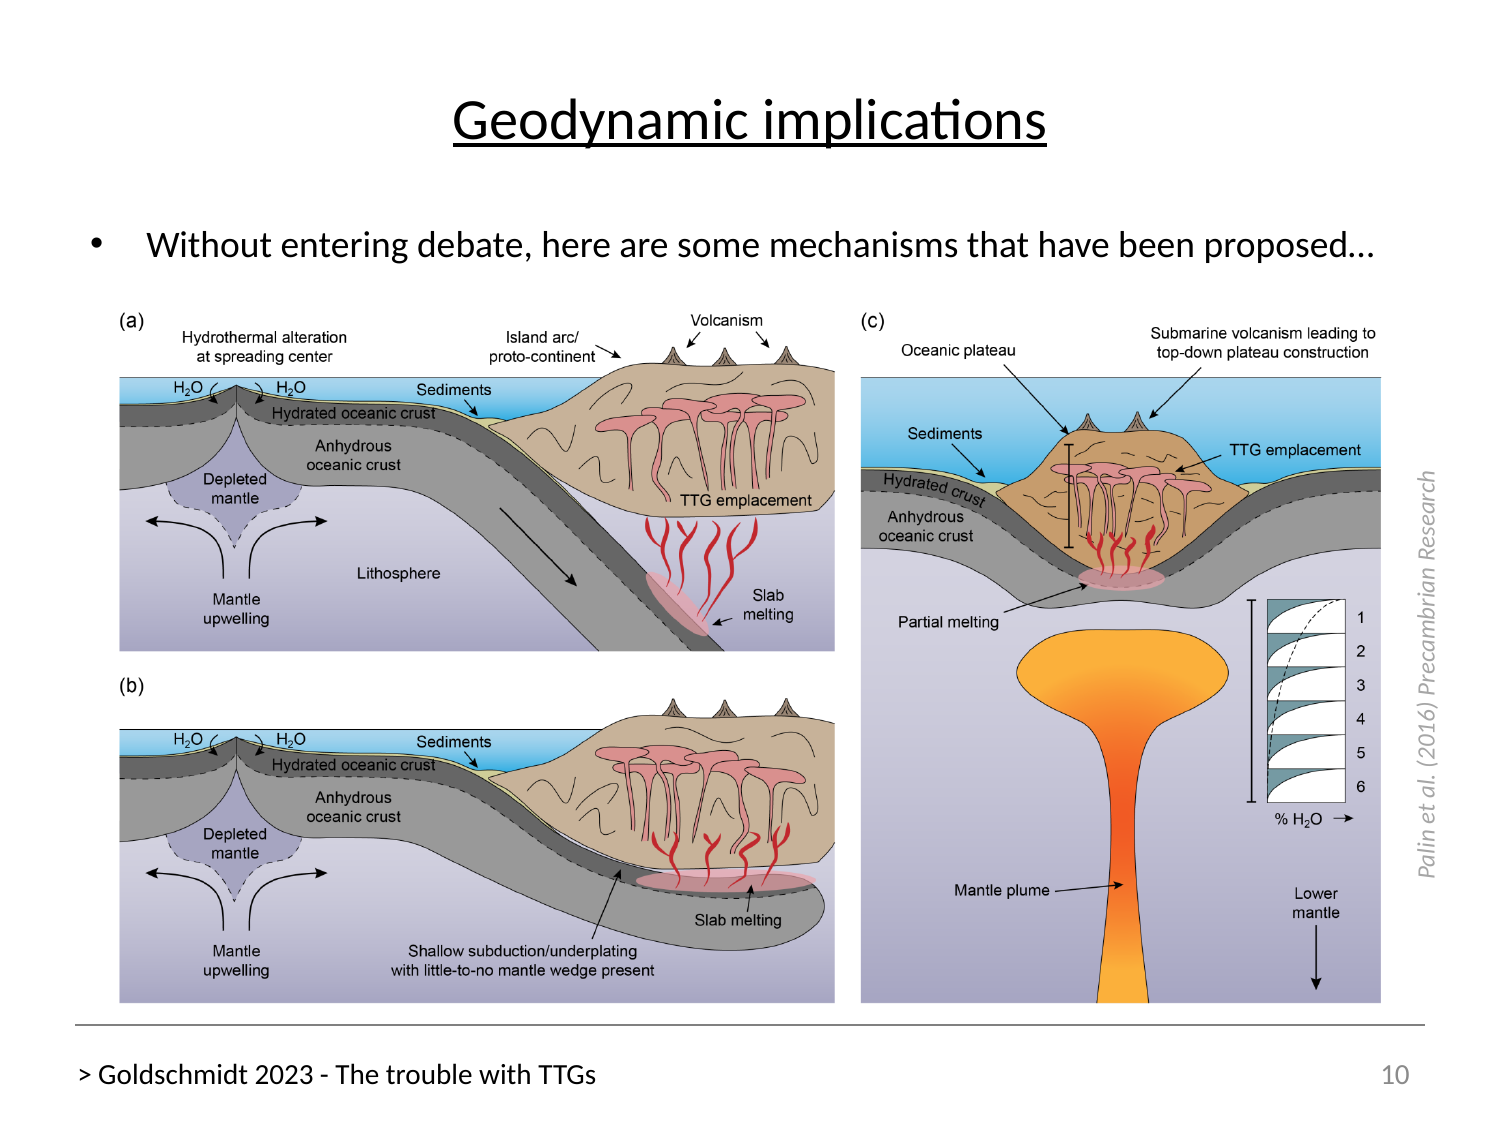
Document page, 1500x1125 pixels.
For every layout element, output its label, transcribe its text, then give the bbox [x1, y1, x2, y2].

picture [105, 299, 1394, 1016]
text_box Palin et al. (2016) Precambrian Research [1402, 450, 1447, 901]
title Geodynamic implications [75, 45, 1425, 188]
footer > Goldschmidt 2023 - The trouble with TTGs [62, 1042, 988, 1103]
list Without entering debate, here are some mechanisms that have been proposed… [75, 212, 1425, 500]
slide_number 10 [1074, 1042, 1425, 1103]
